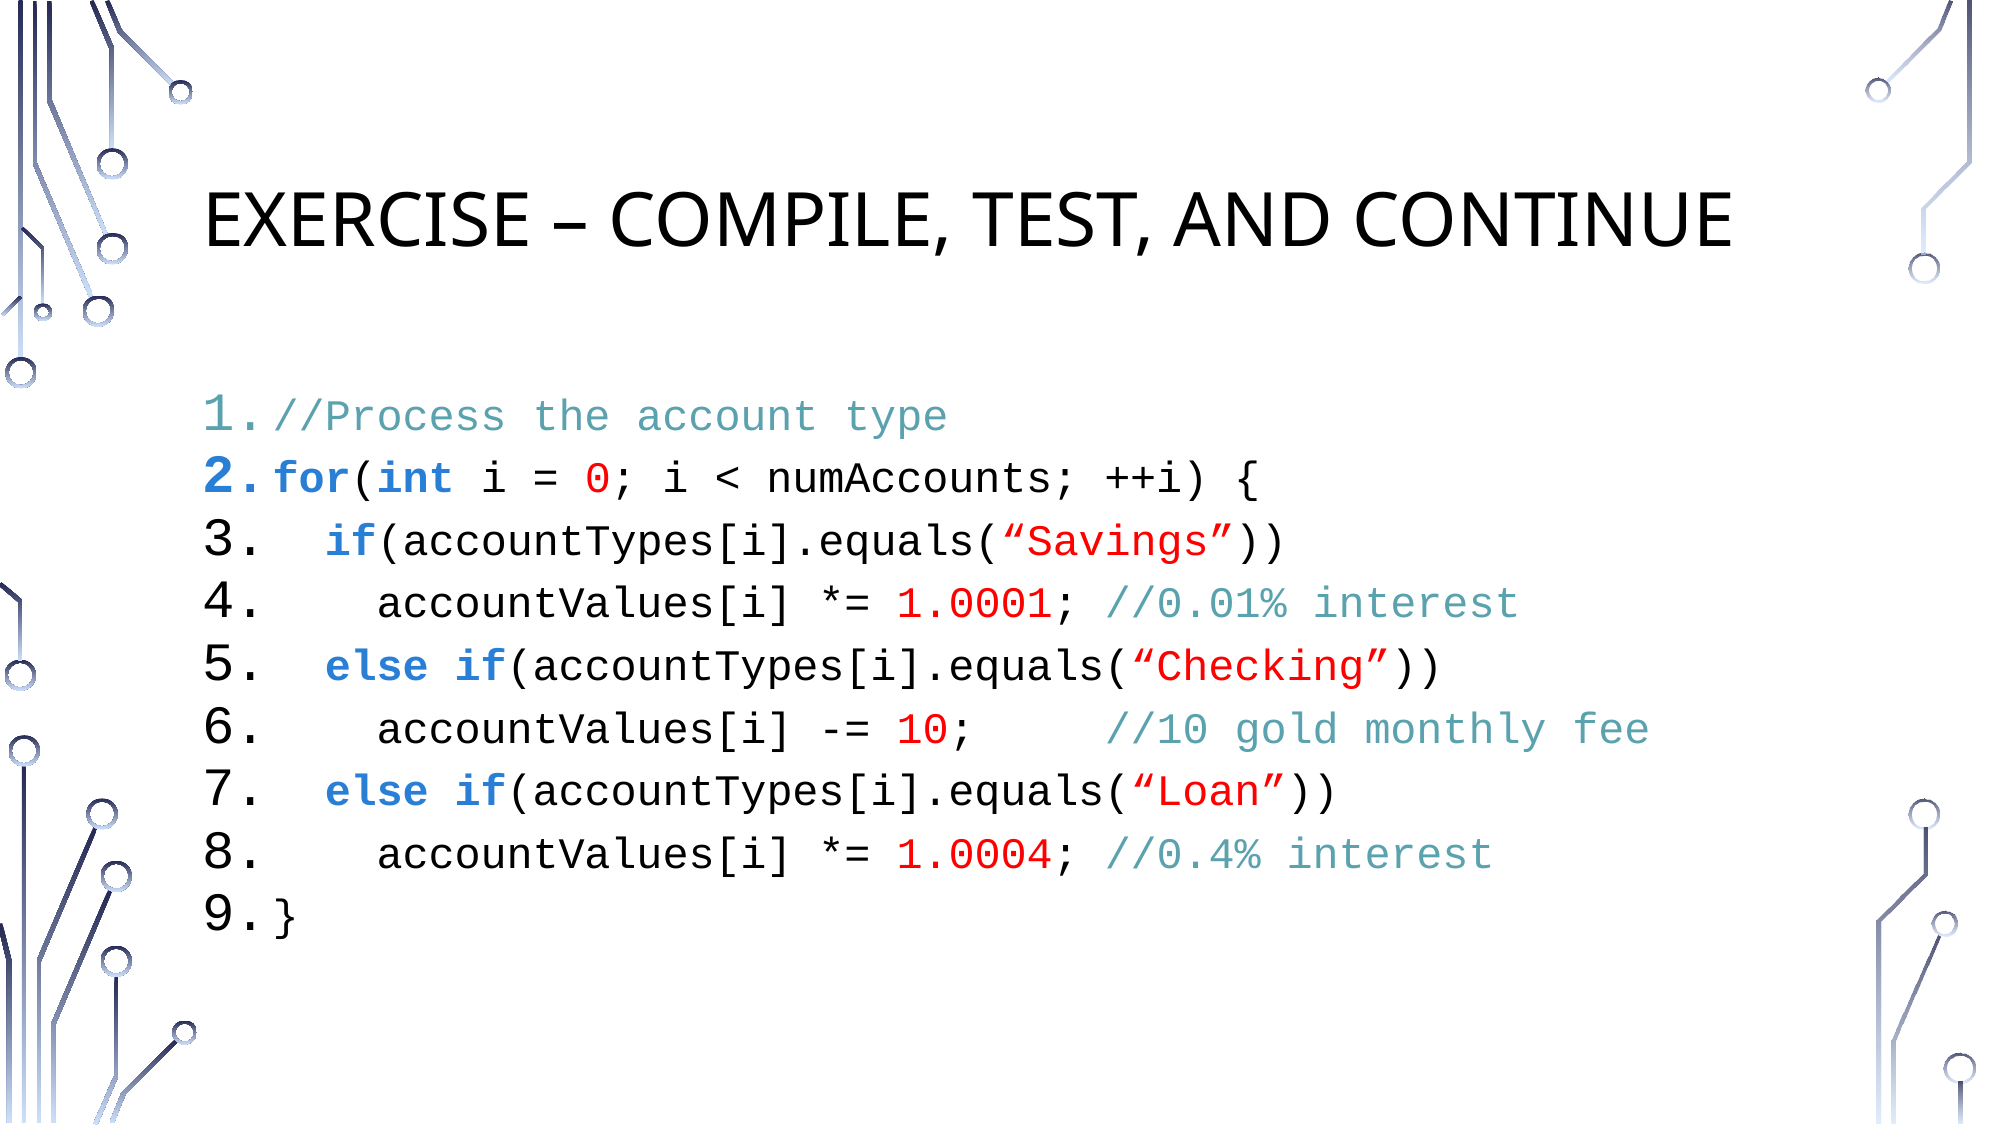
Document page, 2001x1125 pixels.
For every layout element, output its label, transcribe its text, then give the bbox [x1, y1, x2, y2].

list //Process the account type for(int i = 0; i < numAccounts; ++i) { if(accountTypes[i].equals(“Savings”)) accountValues[i] *= 1.0001; //0.01% interest else if(accountTypes[i].equals(“Checking”)) accountValues[i] -= 10; //10 gold monthly fee else if(accountTypes[i].equals(“Loan”)) accountValues[i] *= 1.0004; //0.4% interest } [187, 369, 1813, 950]
title Exercise – Compile, test, and continue [187, 101, 1813, 344]
